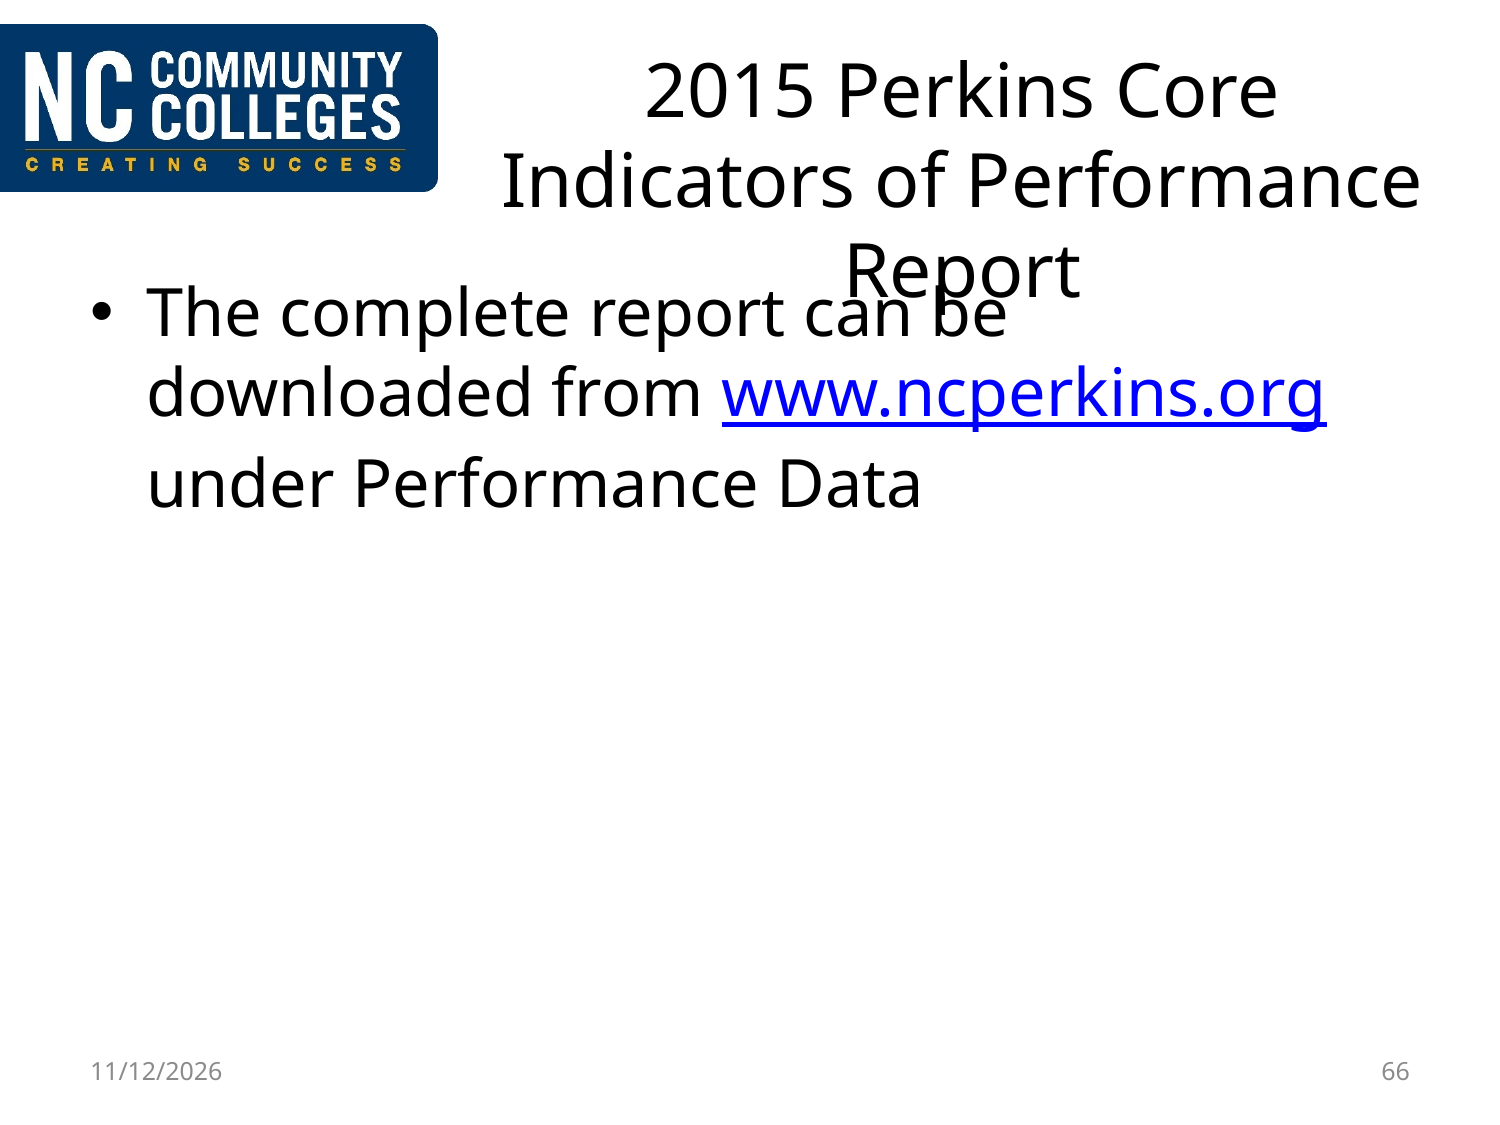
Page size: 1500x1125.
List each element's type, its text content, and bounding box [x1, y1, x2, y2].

list The complete report can be downloaded from www.ncperkins.org under Performance Data [75, 262, 1425, 1005]
picture [0, 24, 438, 192]
title 2015 Perkins Core Indicators of Performance Report [462, 99, 1463, 255]
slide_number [75, 1042, 425, 1103]
slide_number 66 [1074, 1042, 1425, 1103]
